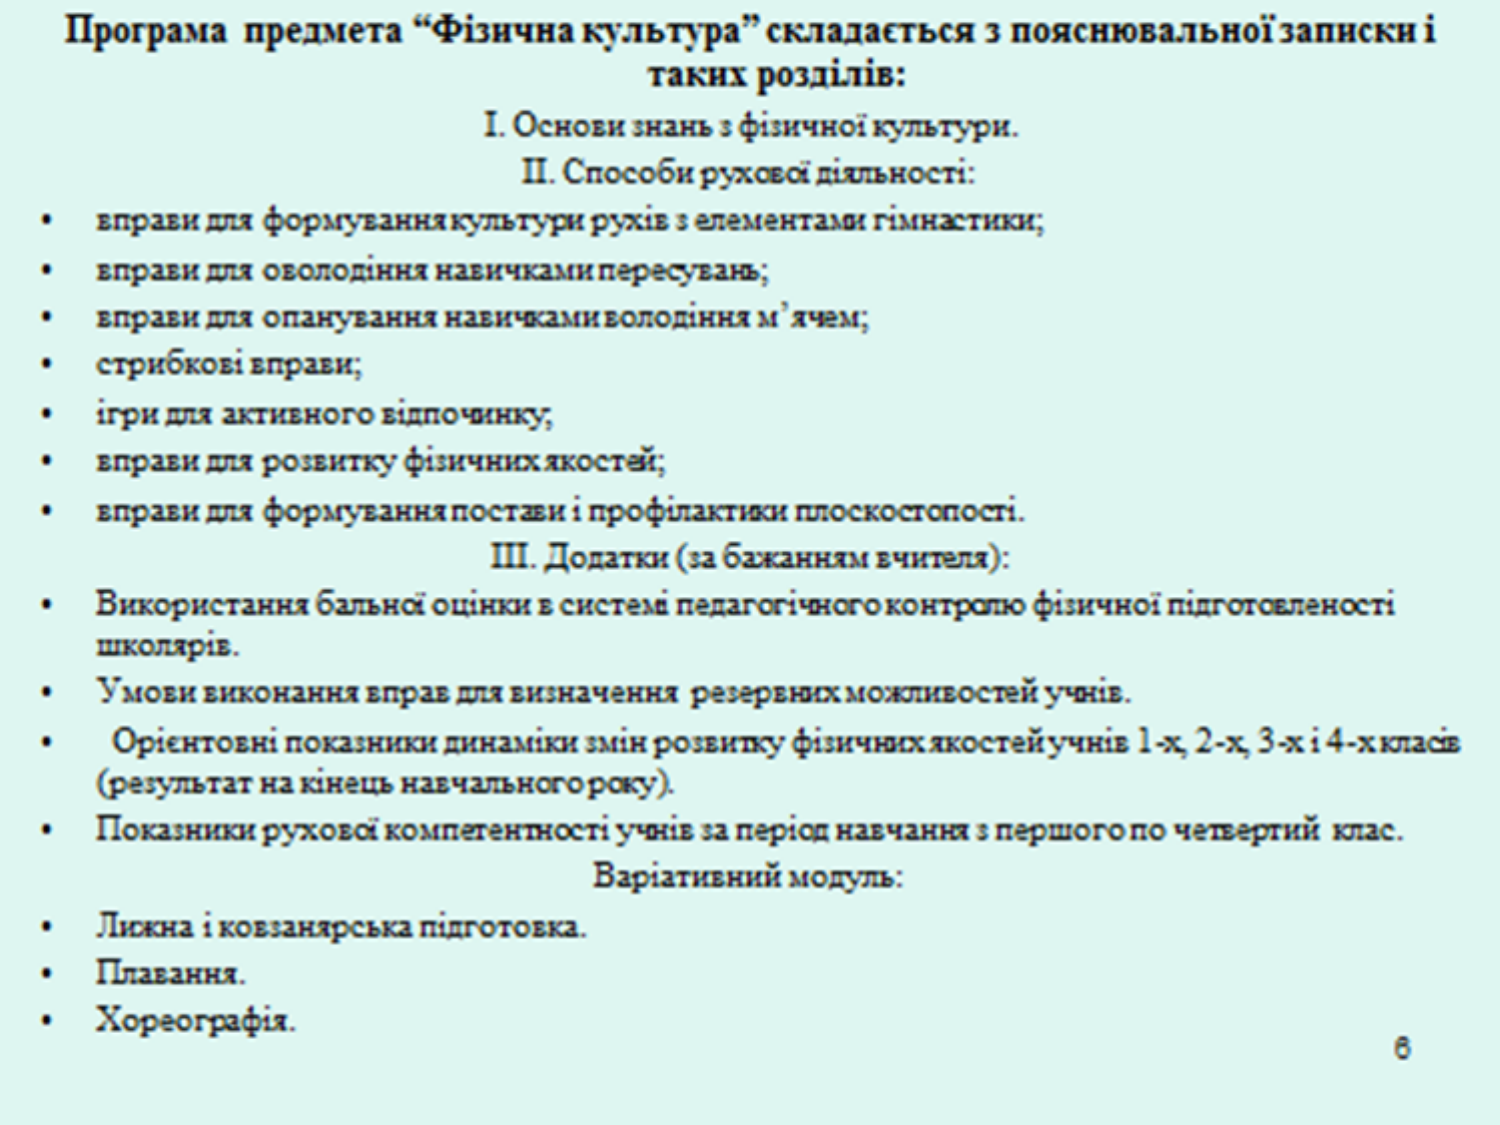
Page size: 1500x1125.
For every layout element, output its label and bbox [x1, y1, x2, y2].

list [0, 0, 1500, 1125]
